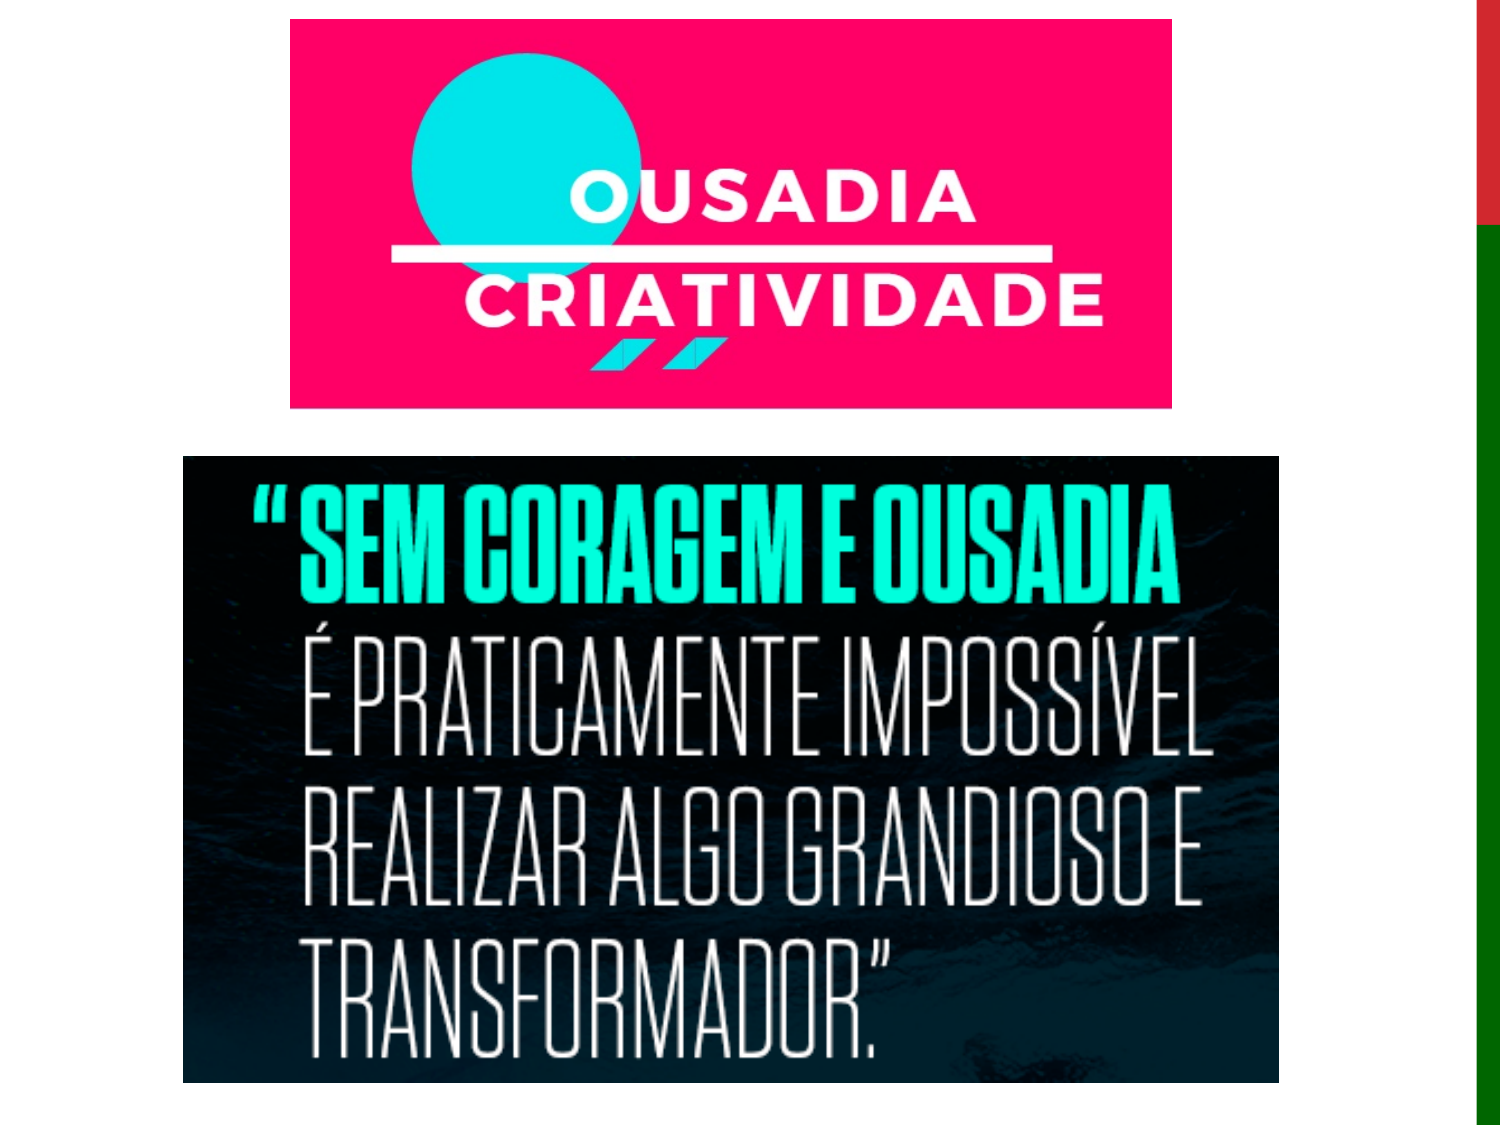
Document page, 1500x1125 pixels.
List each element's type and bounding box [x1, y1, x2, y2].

picture [290, 18, 1173, 410]
picture [182, 455, 1280, 1083]
